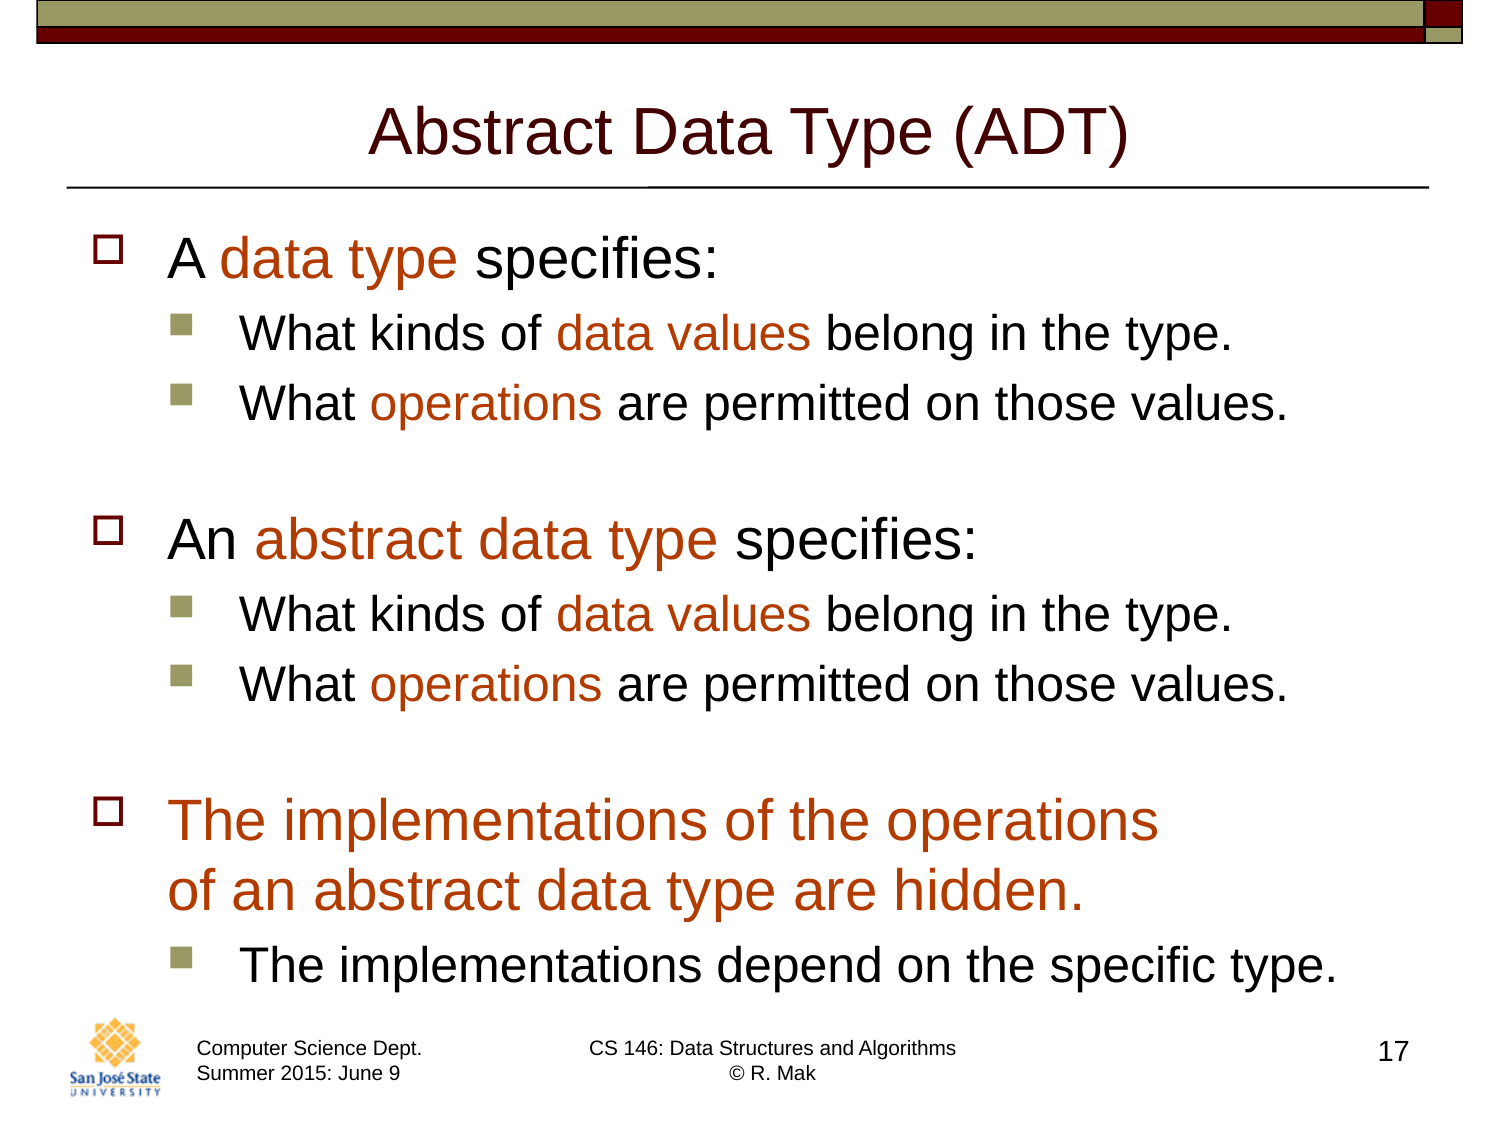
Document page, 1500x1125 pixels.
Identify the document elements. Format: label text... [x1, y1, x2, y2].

title Abstract Data Type (ADT) [75, 67, 1425, 175]
slide_number 17 [1112, 1025, 1425, 1100]
list A data type specifies: What kinds of data values belong in the type. What operations are permitted on those values. An abstract data type specifies: What kinds of data values belong in the type. What operations are permitted on those values. The implementations of the operations of an abstract data type are hidden. The implementations depend on the specific type. [75, 212, 1425, 1006]
picture [60, 1012, 166, 1112]
